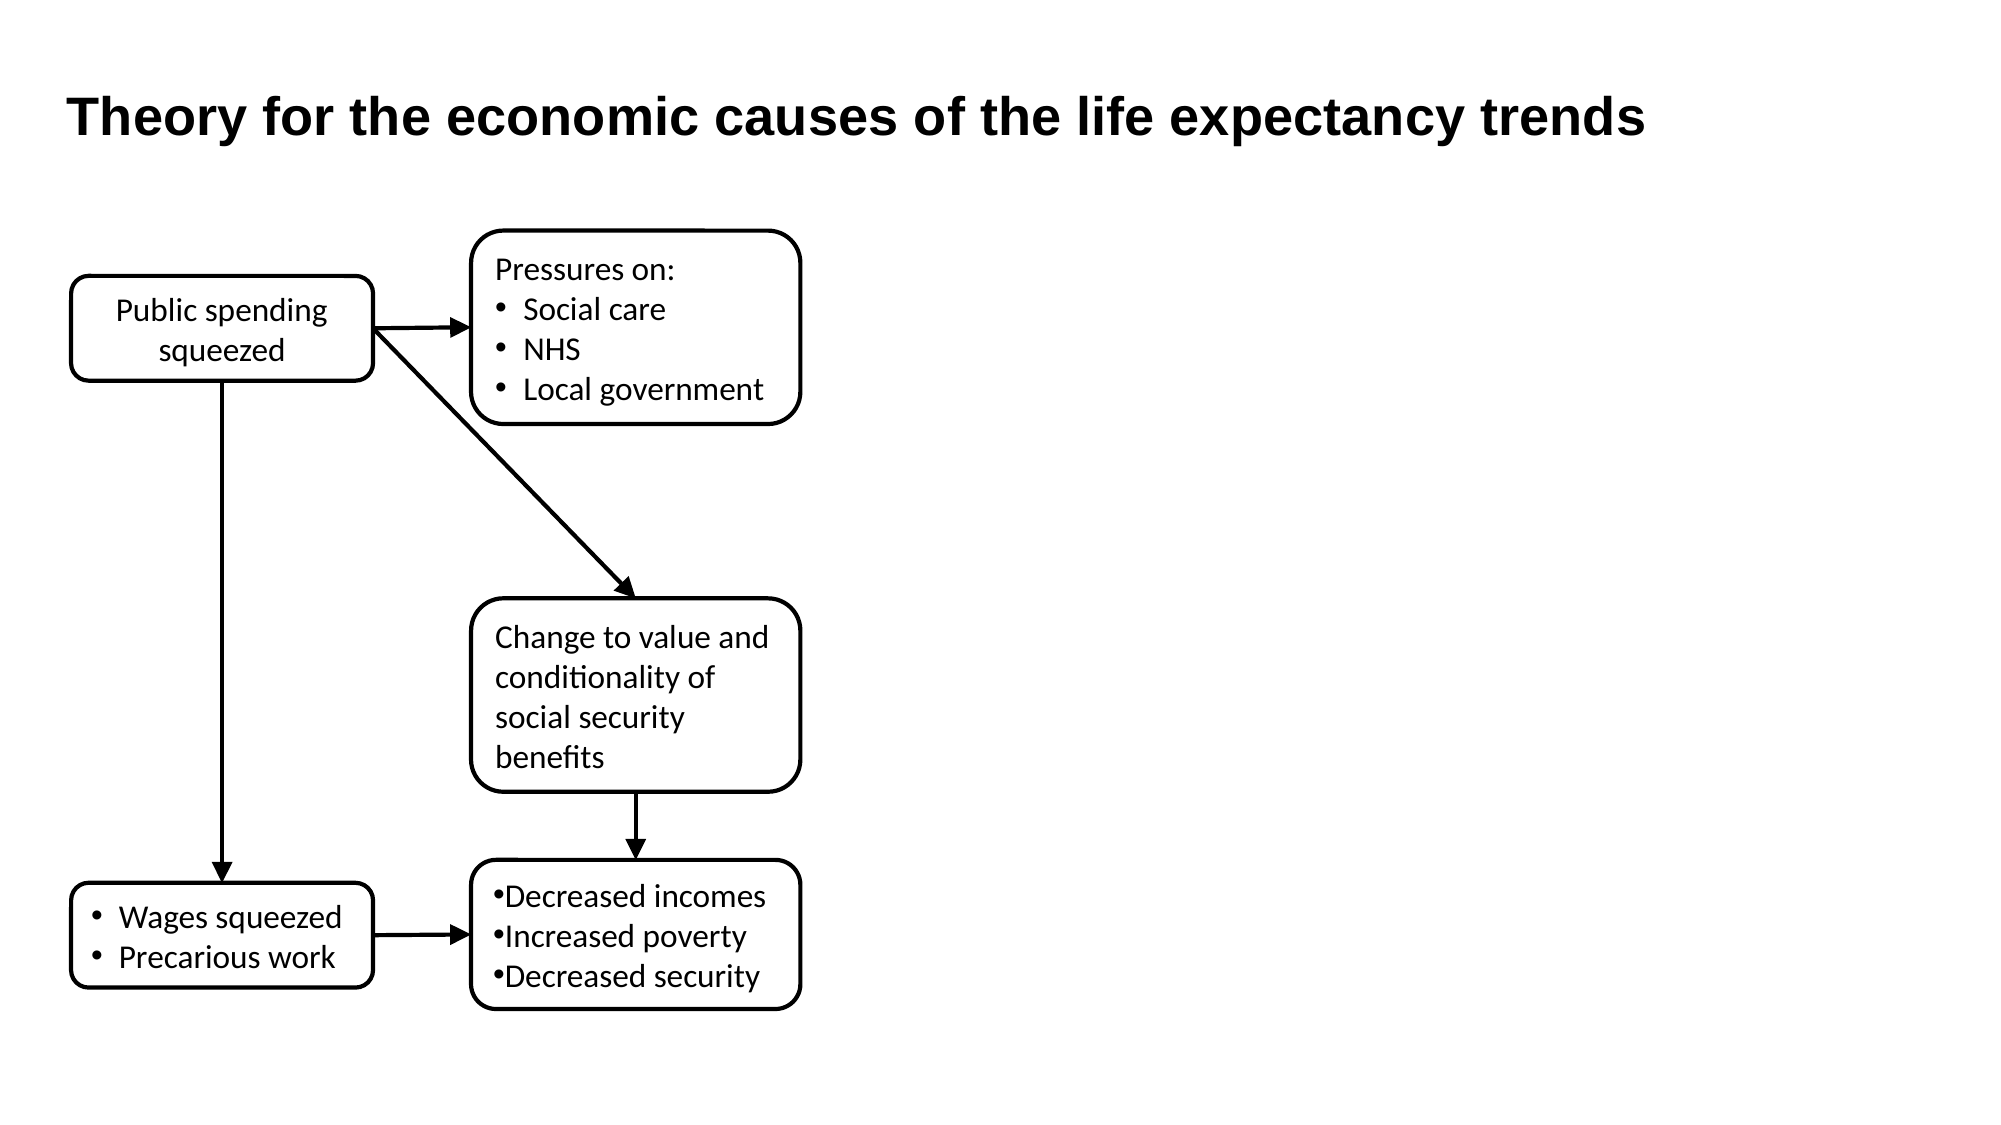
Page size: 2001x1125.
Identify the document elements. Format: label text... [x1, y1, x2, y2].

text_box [373, 328, 636, 599]
text_box Wages squeezed Precarious work [70, 881, 375, 989]
text_box Public spending squeezed [70, 274, 375, 382]
text_box Decreased incomes Increased poverty Decreased security [471, 859, 801, 1010]
text_box Pressures on: Social care NHS Local government [471, 230, 801, 425]
title Theory for the economic causes of the life expectancy trends [51, 65, 1908, 171]
text_box Change to value and conditionality of social security benefits [471, 598, 801, 792]
